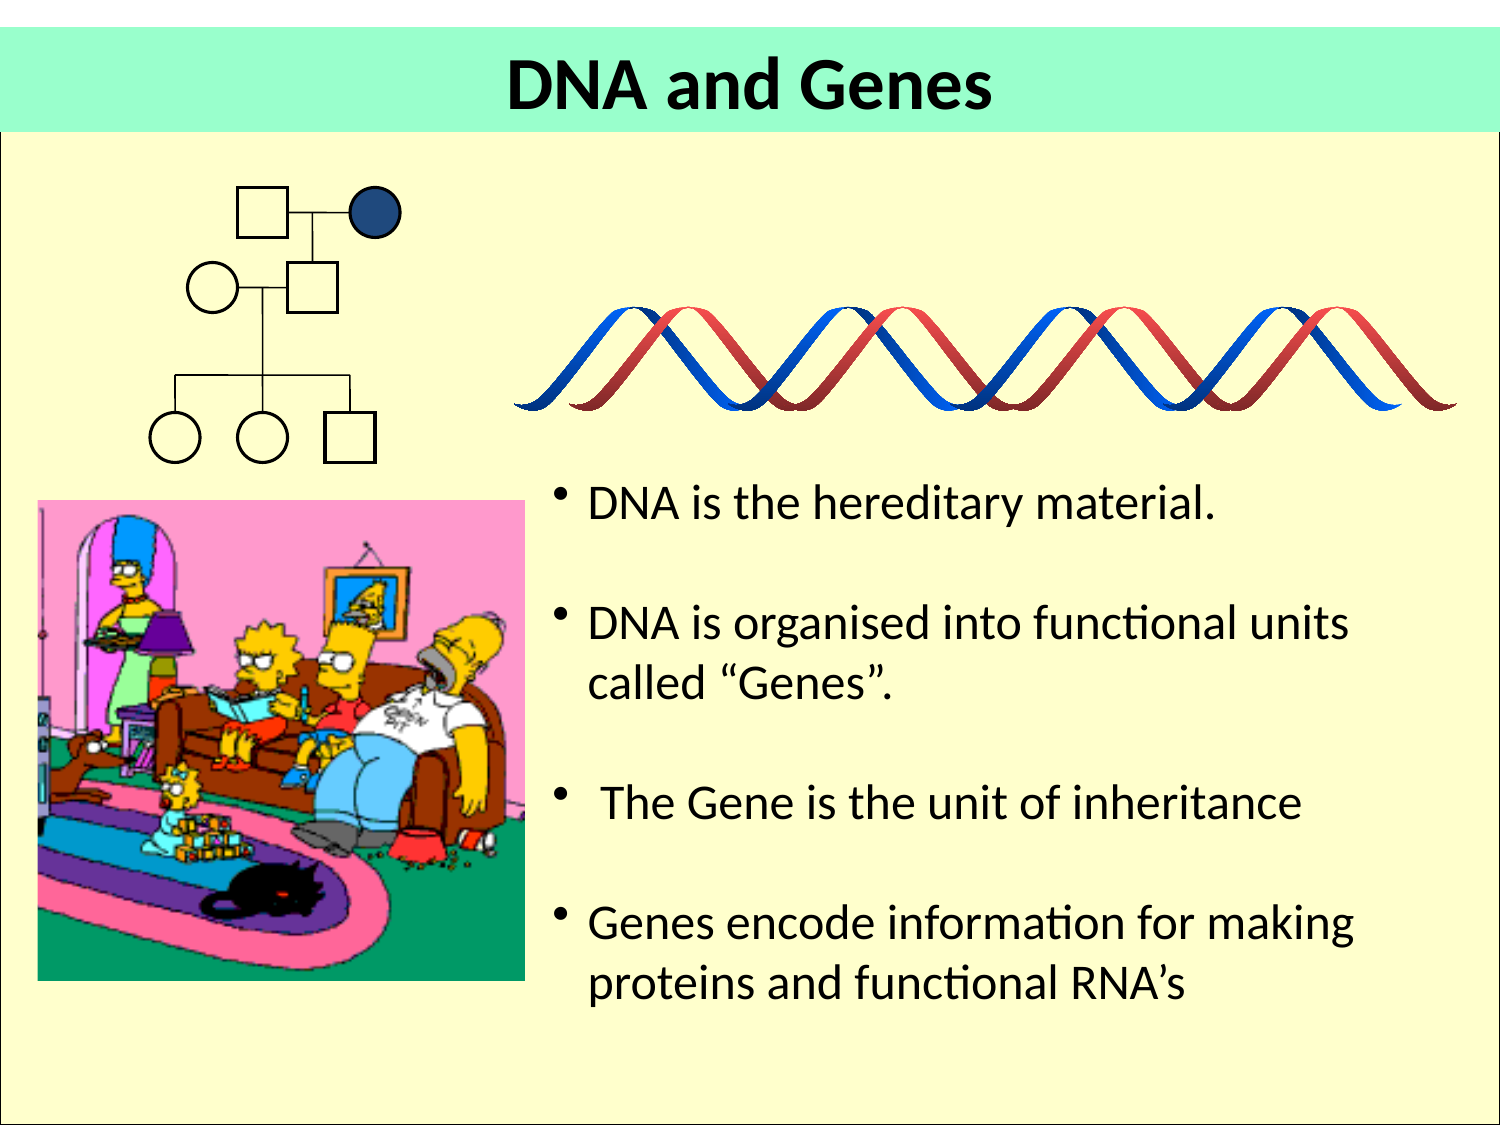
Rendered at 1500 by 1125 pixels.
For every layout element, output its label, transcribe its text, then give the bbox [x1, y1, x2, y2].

picture [37, 499, 526, 981]
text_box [149, 187, 401, 463]
text_box [0, 132, 1500, 1125]
text_box DNA and Genes [0, 27, 1500, 132]
text_box DNA is the hereditary material. DNA is organised into functional units called “Genes”. The Gene is the unit of inheritance Genes encode information for making proteins and functional RNA’s [537, 462, 1450, 1018]
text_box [512, 299, 1459, 419]
